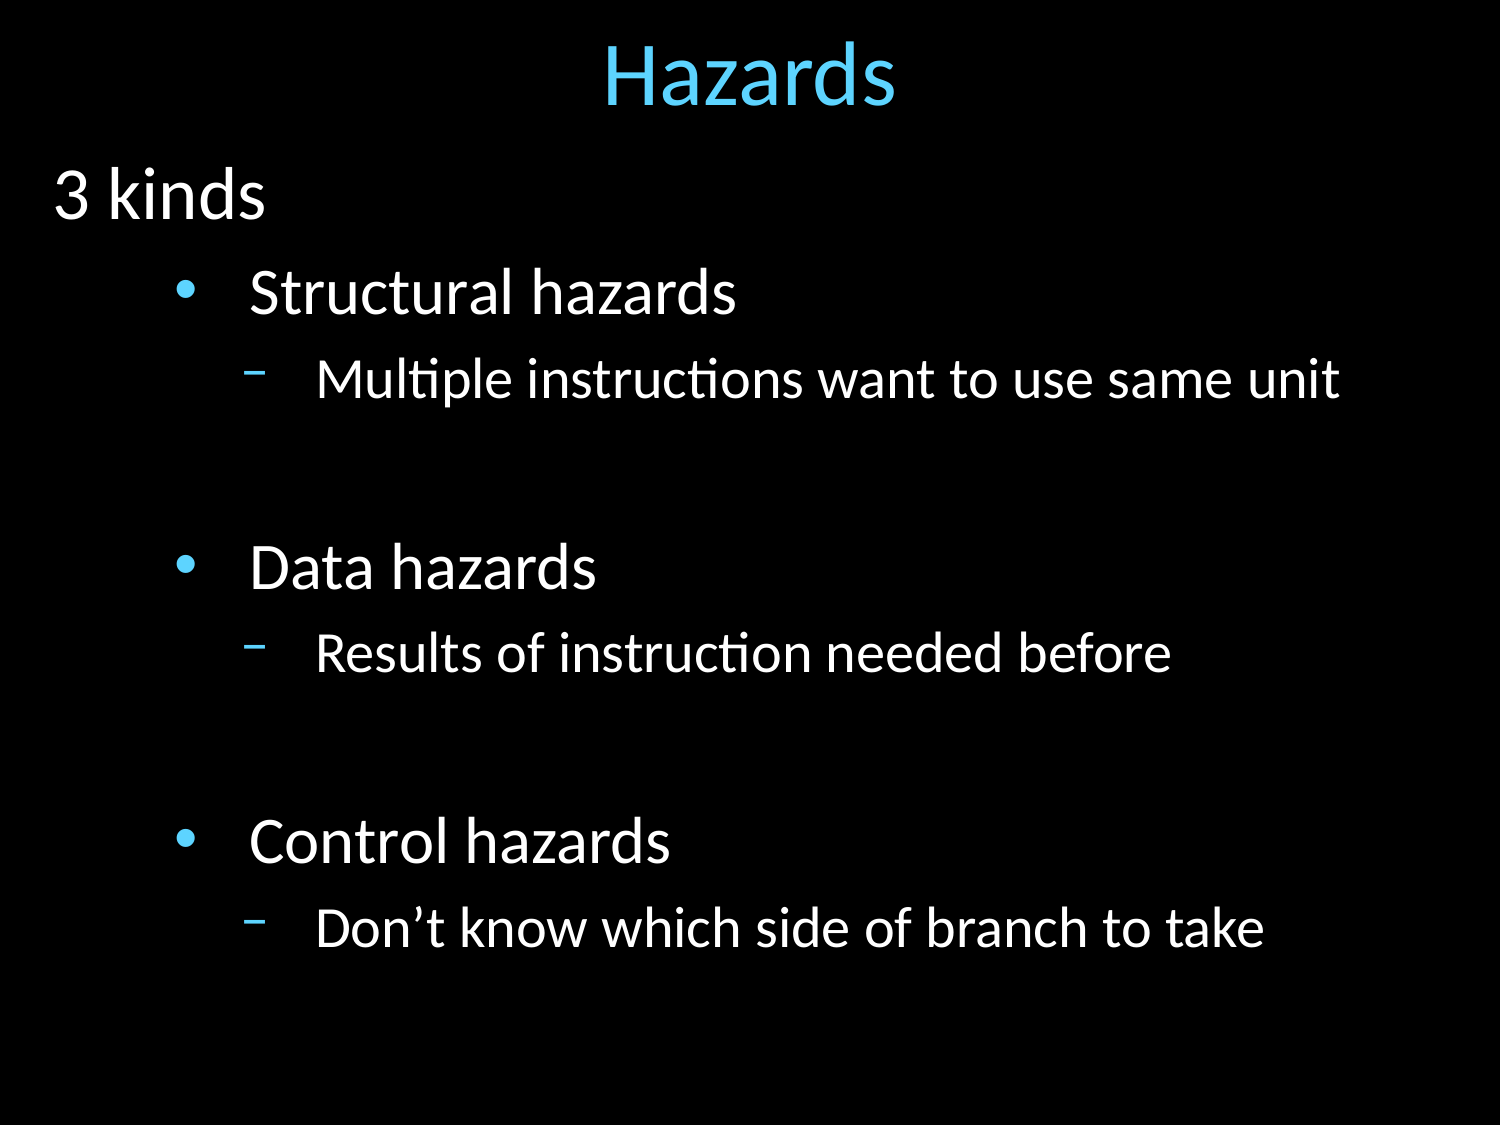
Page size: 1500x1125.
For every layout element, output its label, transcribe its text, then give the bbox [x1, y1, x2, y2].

title Hazards [37, 24, 1463, 113]
list 3 kinds Structural hazards Multiple instructions want to use same unit Data hazards Results of instruction needed before Control hazards Don’t know which side of branch to take [37, 137, 1463, 1063]
